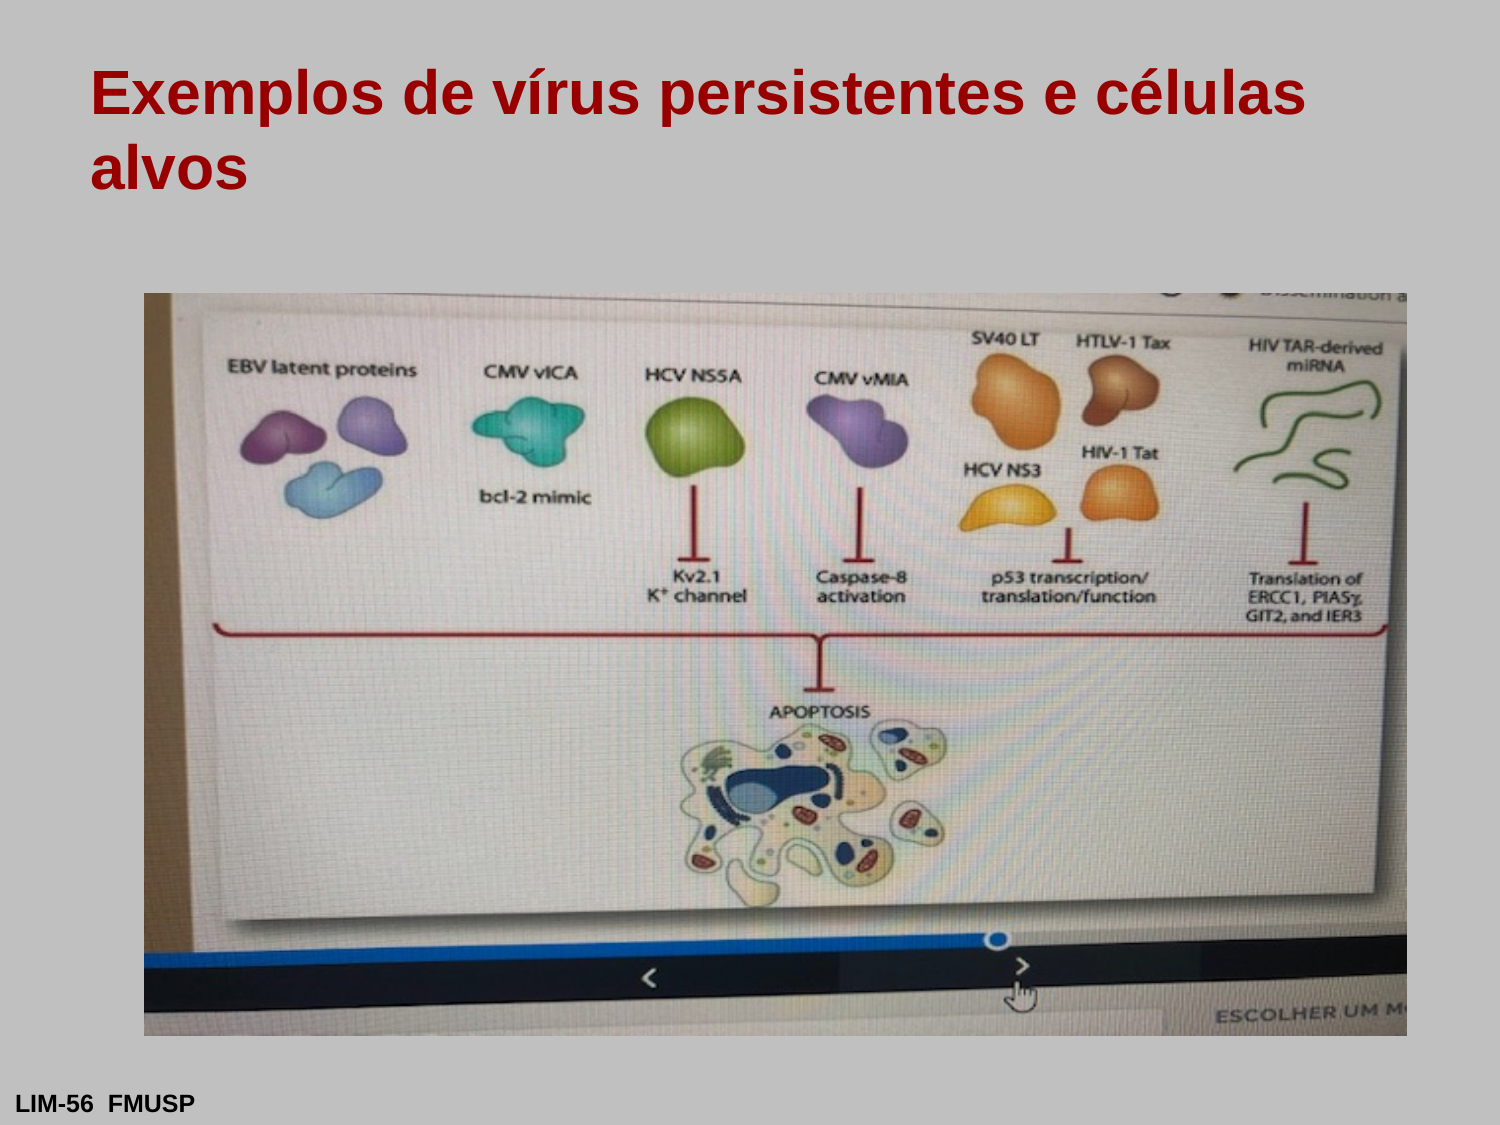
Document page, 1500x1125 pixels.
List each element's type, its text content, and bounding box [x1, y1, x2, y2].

picture [143, 293, 1408, 1036]
title Exemplos de vírus persistentes e células alvos [75, 45, 1425, 233]
